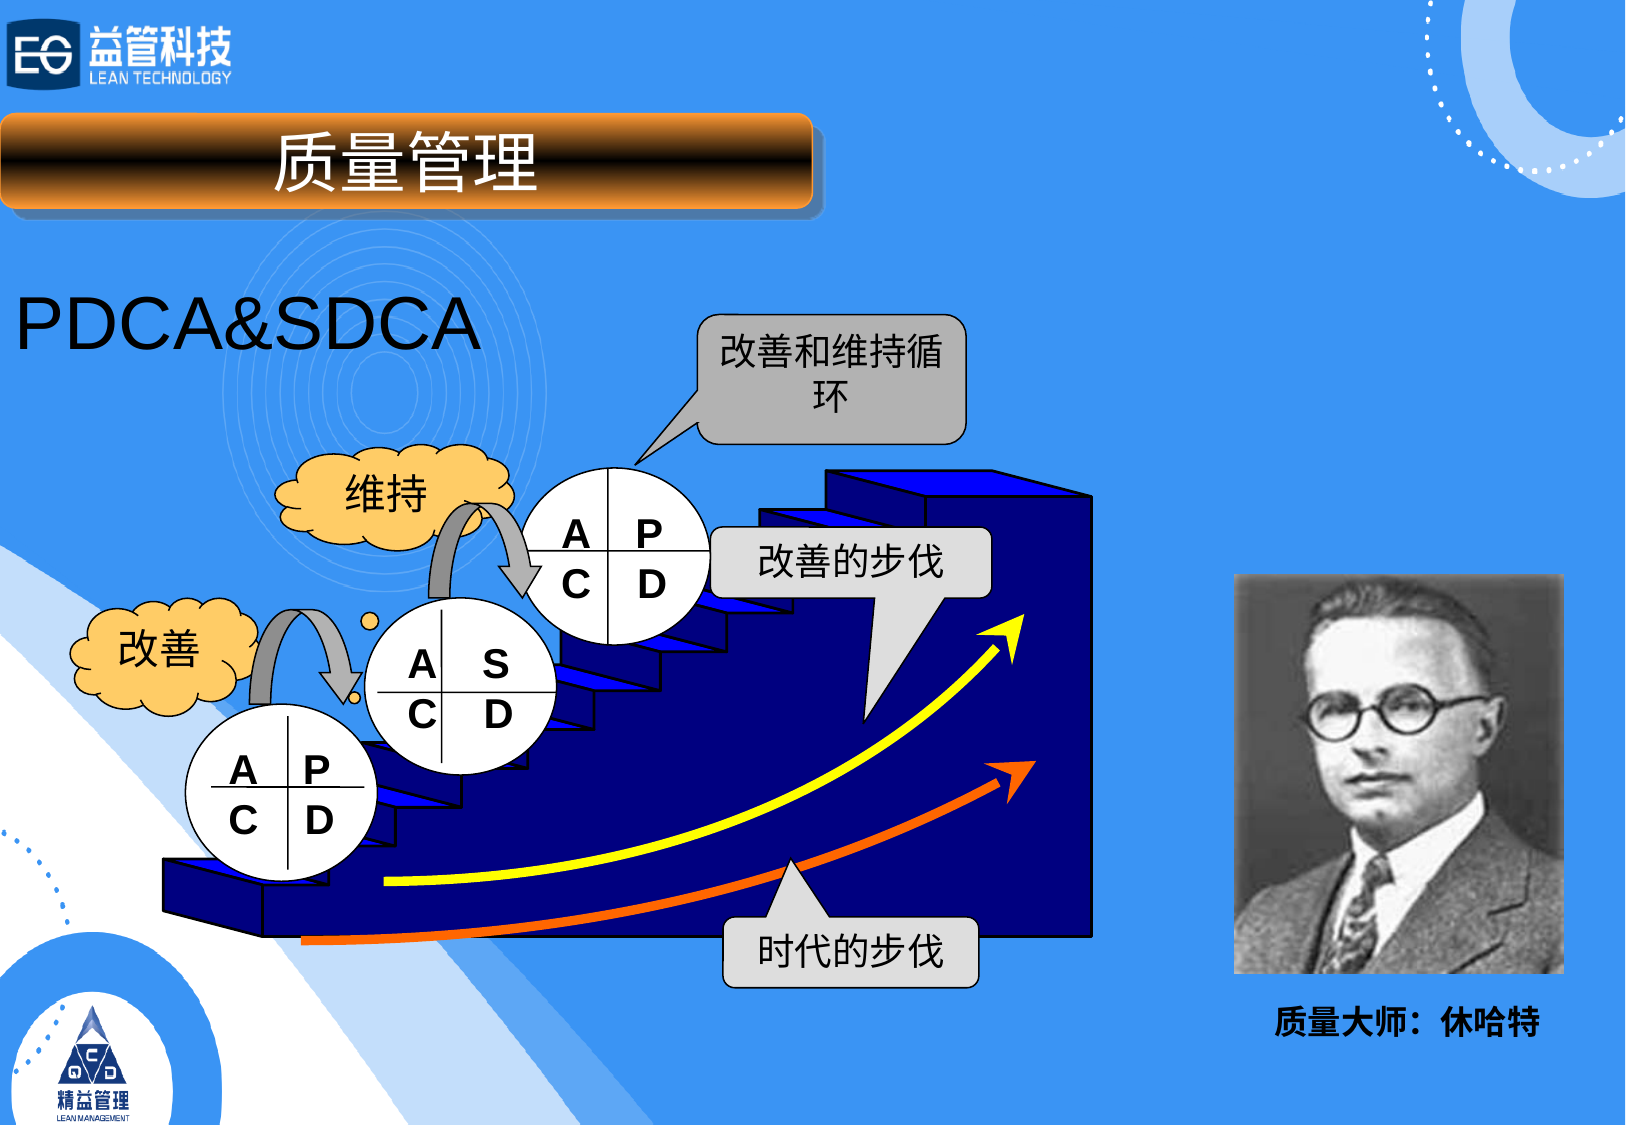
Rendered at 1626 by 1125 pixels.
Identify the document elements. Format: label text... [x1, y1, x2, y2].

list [1234, 573, 1564, 974]
text_box 质量大师：休哈特 [1234, 916, 1581, 1125]
text_box 质量管理 [0, 113, 813, 209]
text_box PDCA&SDCA [0, 267, 1395, 372]
picture [0, 0, 1626, 1125]
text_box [70, 314, 1095, 988]
